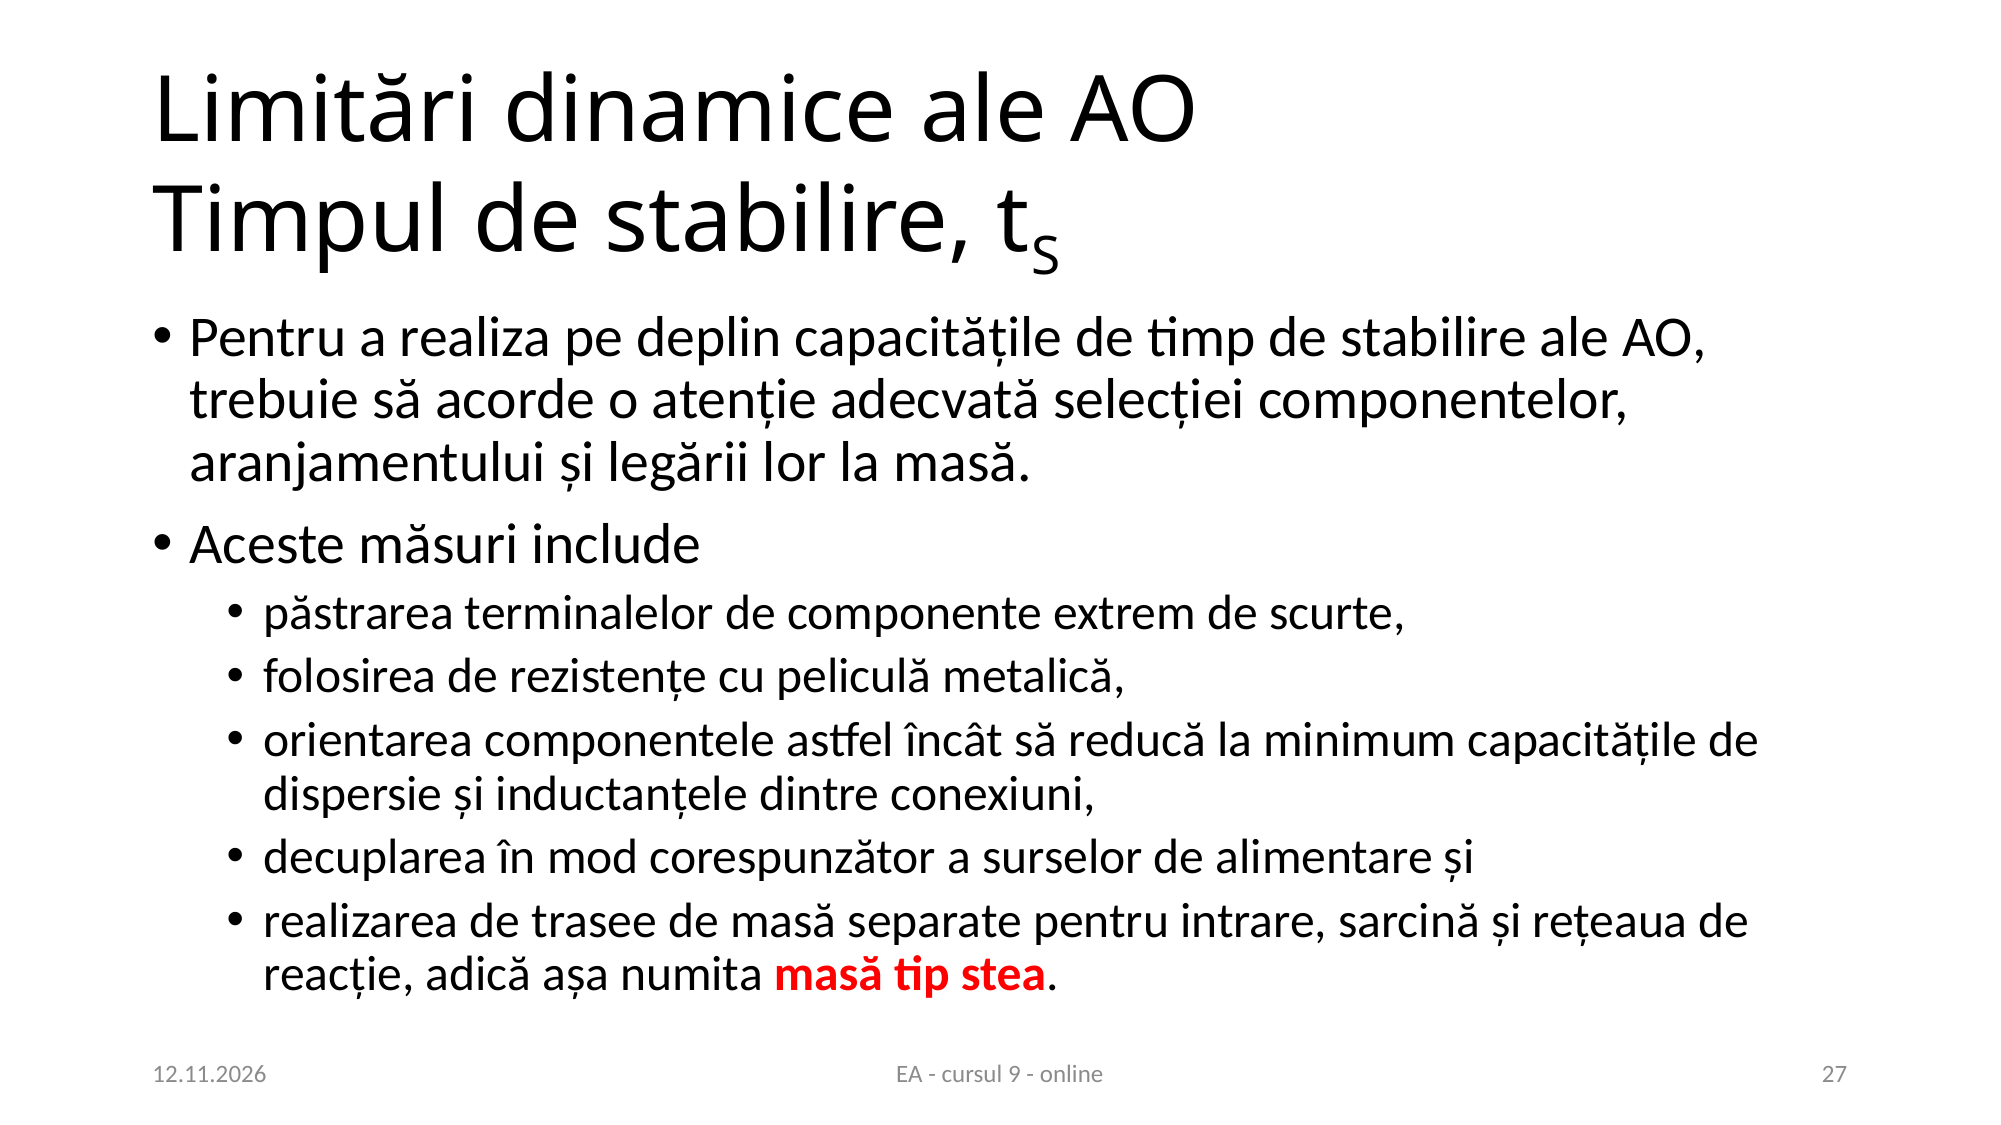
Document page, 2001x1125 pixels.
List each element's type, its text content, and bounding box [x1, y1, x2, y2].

slide_number 27 [1412, 1042, 1863, 1103]
list Pentru a realiza pe deplin capacitățile de timp de stabilire ale AO, trebuie să acorde o atenție adecvată selecției componentelor, aranjamentului și legării lor la masă. Aceste măsuri include păstrarea terminalelor de componente extrem de scurte, folosirea de rezistențe cu peliculă metalică, orientarea componentele astfel încât să reducă la minimum capacitățile de dispersie și inductanțele dintre conexiuni, decuplarea în mod corespunzător a surselor de alimentare și realizarea de trasee de masă separate pentru intrare, sarcină și rețeaua de reacție, adică așa numita masă tip stea. [137, 299, 1863, 1014]
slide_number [137, 1042, 588, 1103]
footer EA - cursul 9 - online [662, 1042, 1338, 1103]
title Limitări dinamice ale AO Timpul de stabilire, tS [137, 59, 1863, 278]
